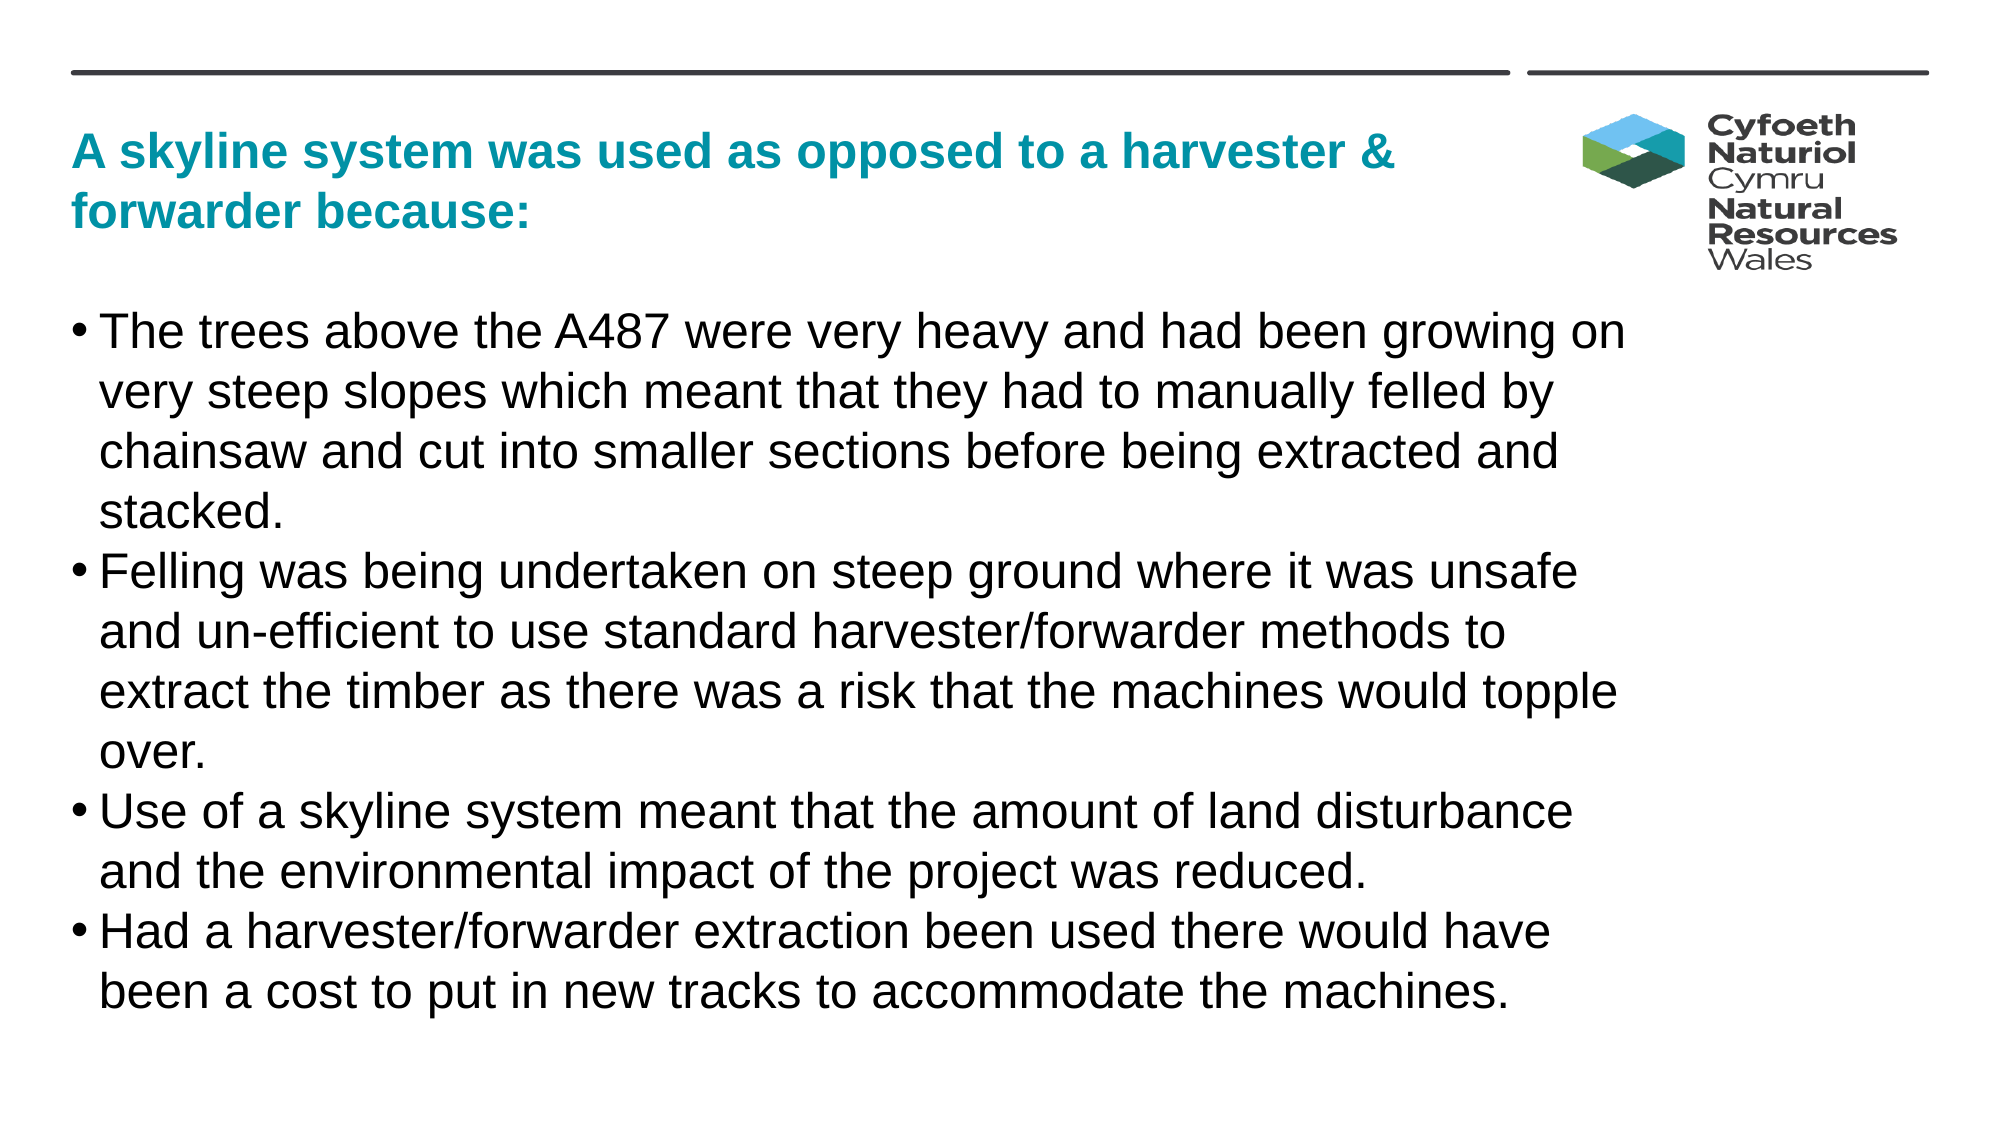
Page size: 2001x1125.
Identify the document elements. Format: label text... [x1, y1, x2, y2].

list A skyline system was used as opposed to a harvester & forwarder because: The trees above the A487 were very heavy and had been growing on very steep slopes which meant that they had to manually felled by chainsaw and cut into smaller sections before being extracted and stacked. Felling was being undertaken on steep ground where it was unsafe and un-efficient to use standard harvester/forwarder methods to extract the timber as there was a risk that the machines would topple over. Use of a skyline system meant that the amount of land disturbance and the environmental impact of the project was reduced. Had a harvester/forwarder extraction been used there would have been a cost to put in new tracks to accommodate the machines. [70, 118, 1634, 1059]
picture [1558, 95, 1921, 288]
